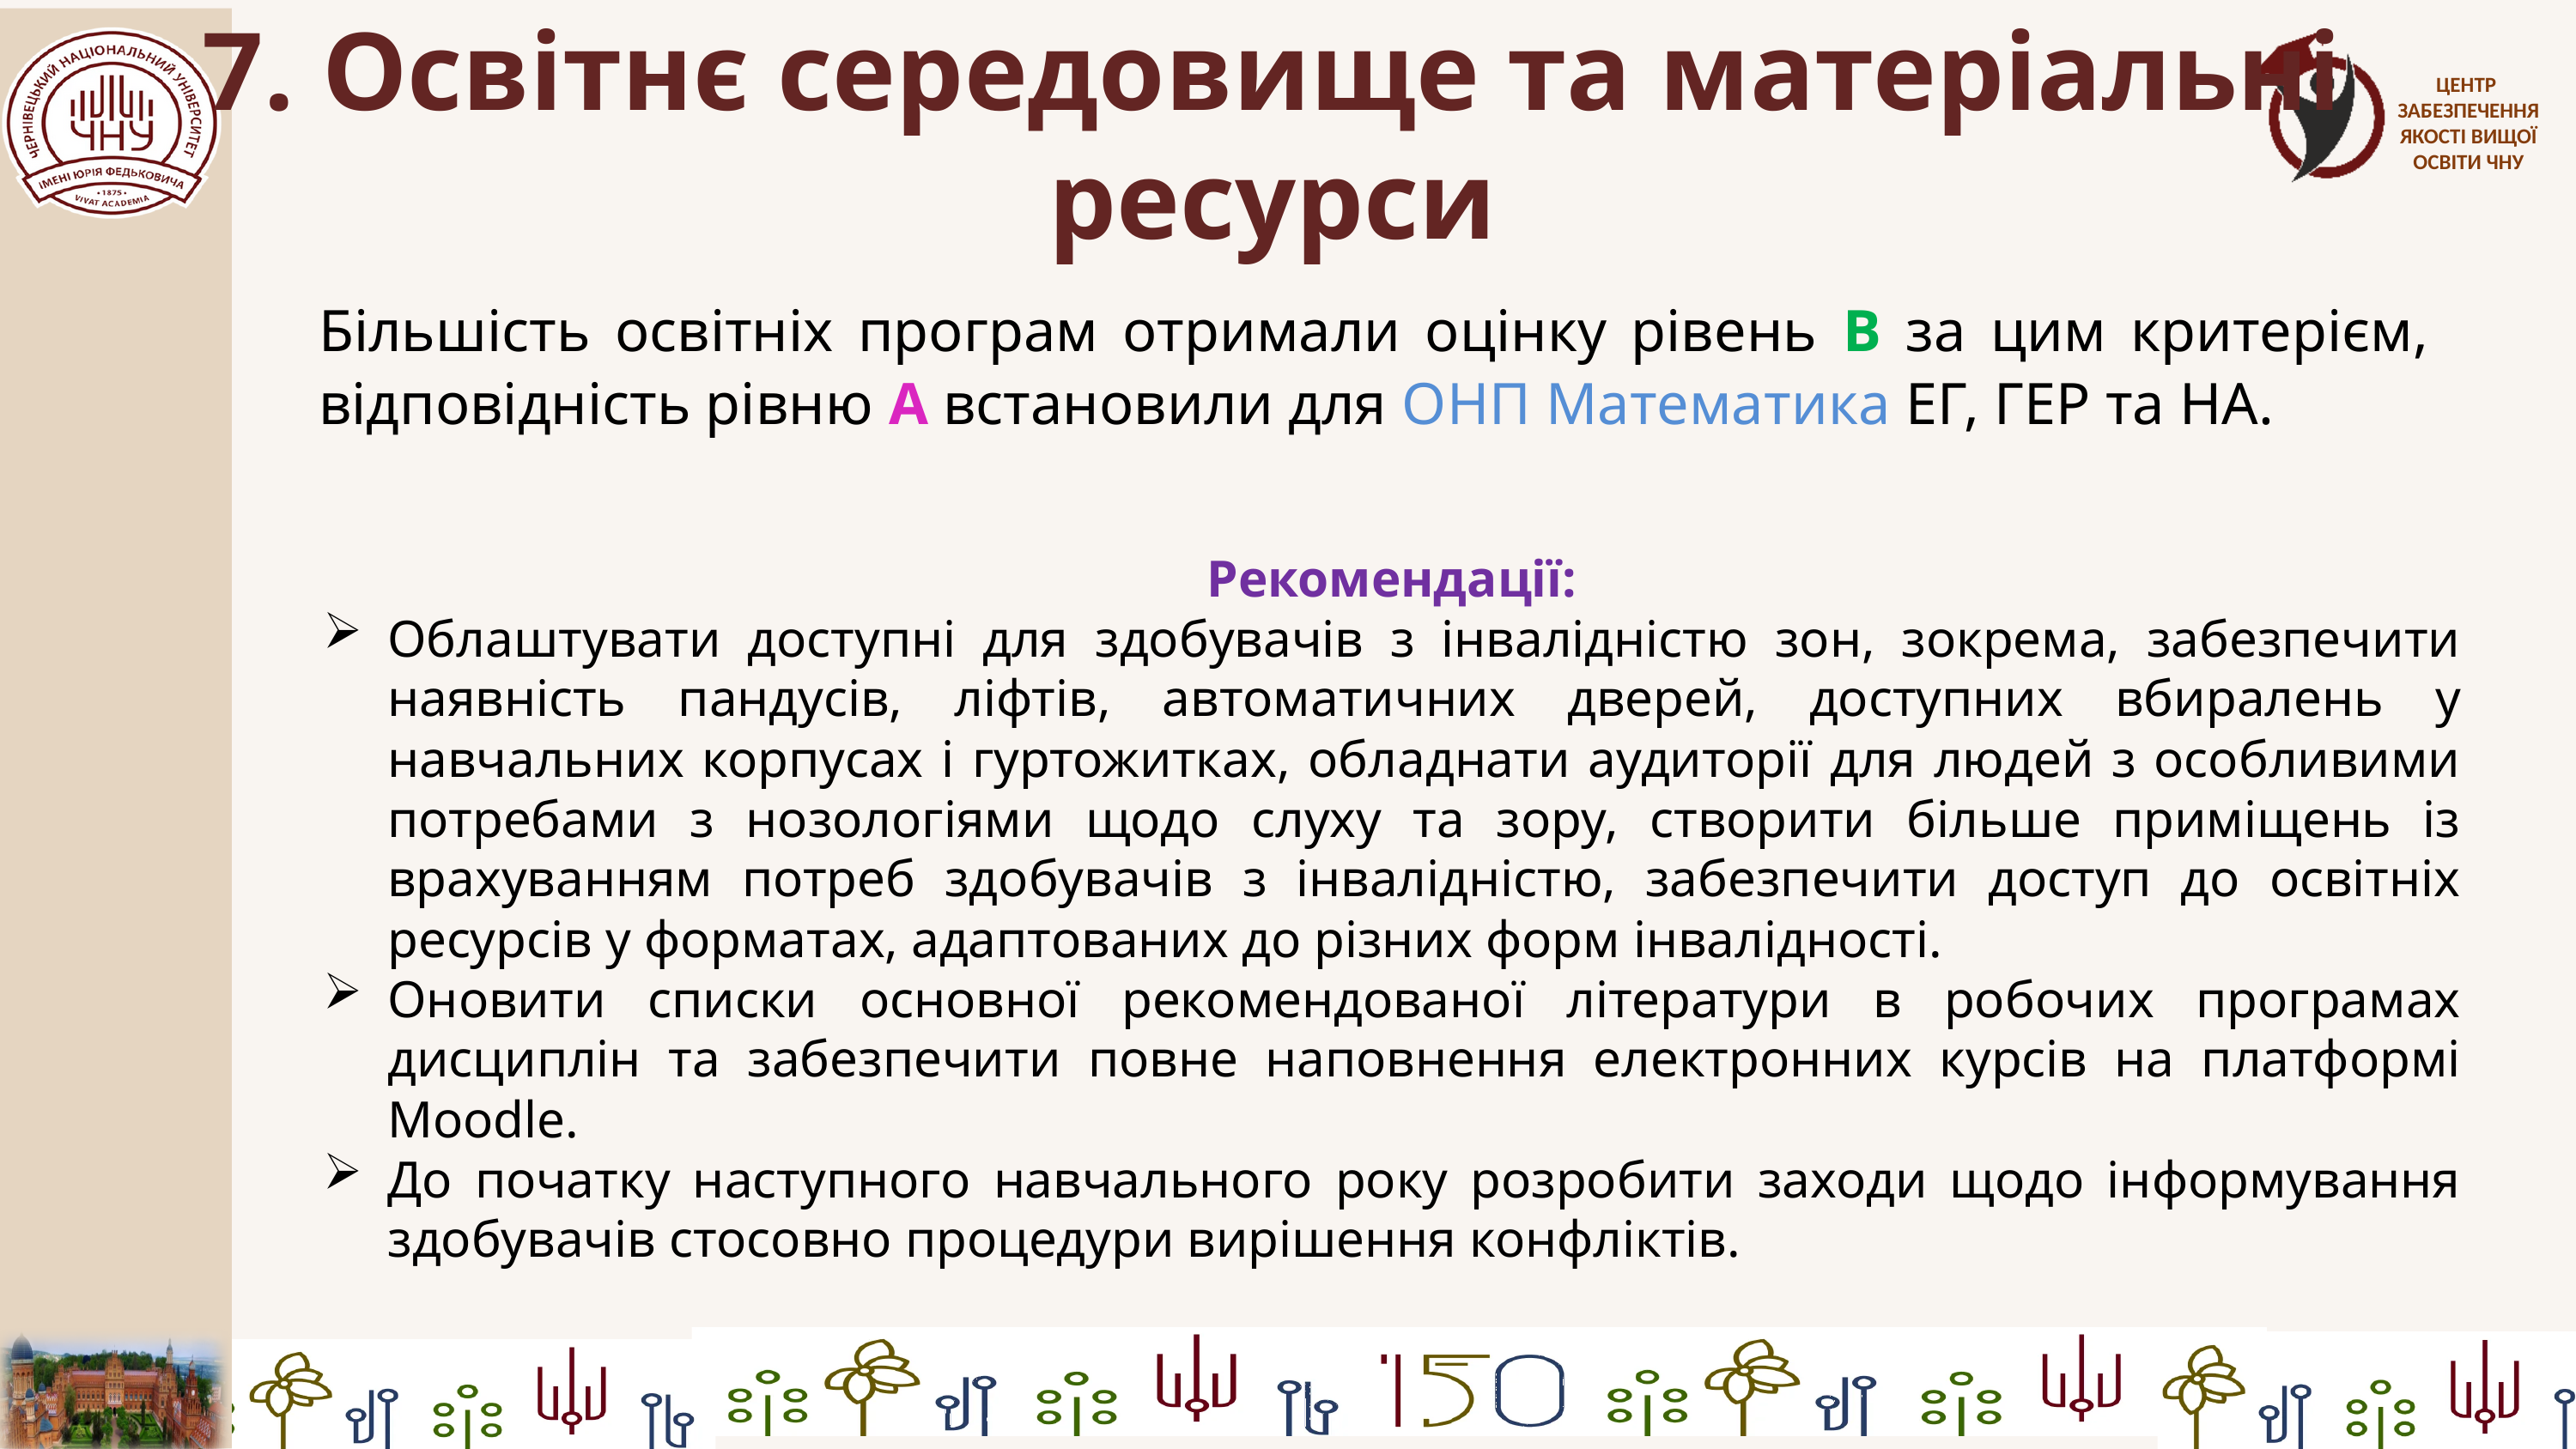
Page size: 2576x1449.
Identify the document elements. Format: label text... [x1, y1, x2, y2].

text_box ЦЕНТР ЗАБЕЗПЕЧЕННЯ ЯКОСТІ ВИЩОЇ ОСВІТИ ЧНУ [2401, 64, 2571, 223]
picture [2243, 27, 2401, 193]
text_box Більшість освітніх програм отримали оцінку рівень В за цим критерієм, відповідність рівню А встановили для ОНП Математика ЕГ, ГЕР та НА. [306, 282, 2442, 443]
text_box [0, 27, 233, 1326]
picture [0, 1293, 2576, 1449]
text_box Рекомендації: Облаштувати доступні для здобувачів з інвалідністю зон, зокрема, забезпечити наявність пандусів, ліфтів, автоматичних дверей, доступних вбиралень у навчальних корпусах і гуртожитках, обладнати аудиторії для людей з особливими потребами з нозологіями щодо слуху та зору, створити більше приміщень із врахуванням потреб здобувачів з інвалідністю, забезпечити доступ до освітніх ресурсів у форматах, адаптованих до різних форм інвалідності. Оновити списки основної рекомендованої літератури в робочих програмах дисциплін та забезпечити повне наповнення електронних курсів на платформі Moodle. До початку наступного навчального року розробити заходи щодо інформування здобувачів стосовно процедури вирішення конфліктів. [310, 476, 2474, 1274]
text_box 7. Освітнє середовище та матеріальні ресурси [144, 3, 2401, 261]
